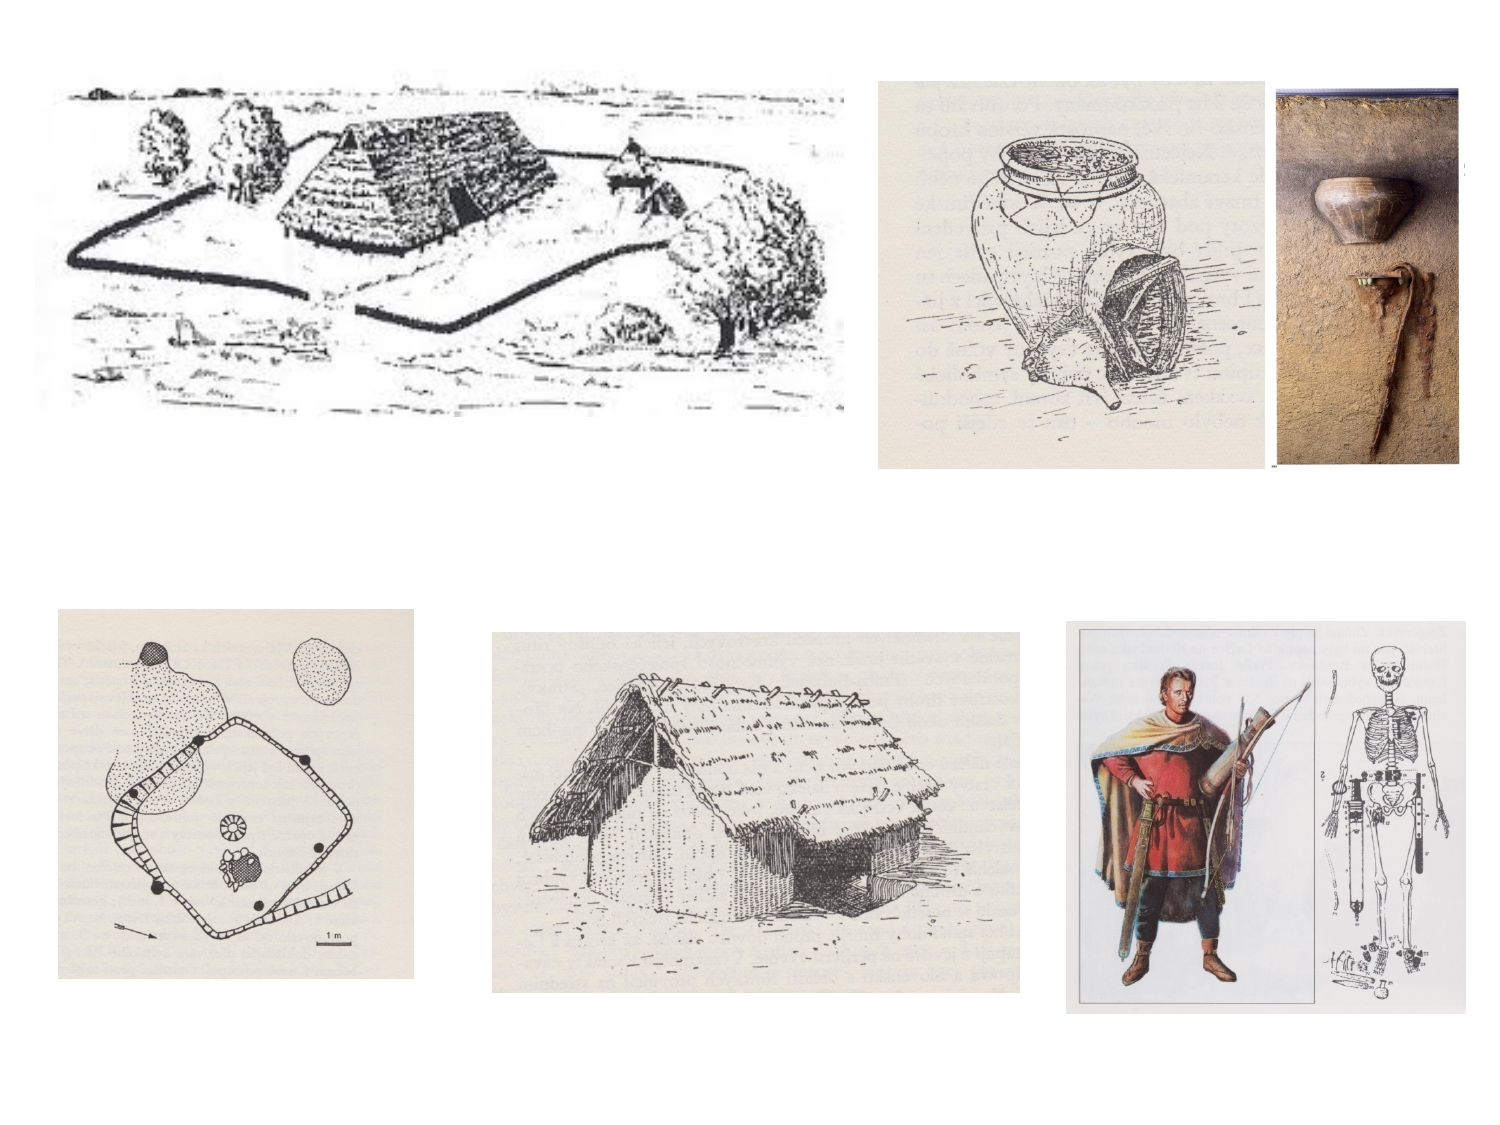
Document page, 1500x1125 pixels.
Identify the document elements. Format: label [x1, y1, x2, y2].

picture [878, 81, 1466, 486]
picture [1066, 620, 1466, 1014]
picture [491, 632, 1020, 993]
picture [34, 70, 844, 418]
picture [58, 609, 415, 979]
